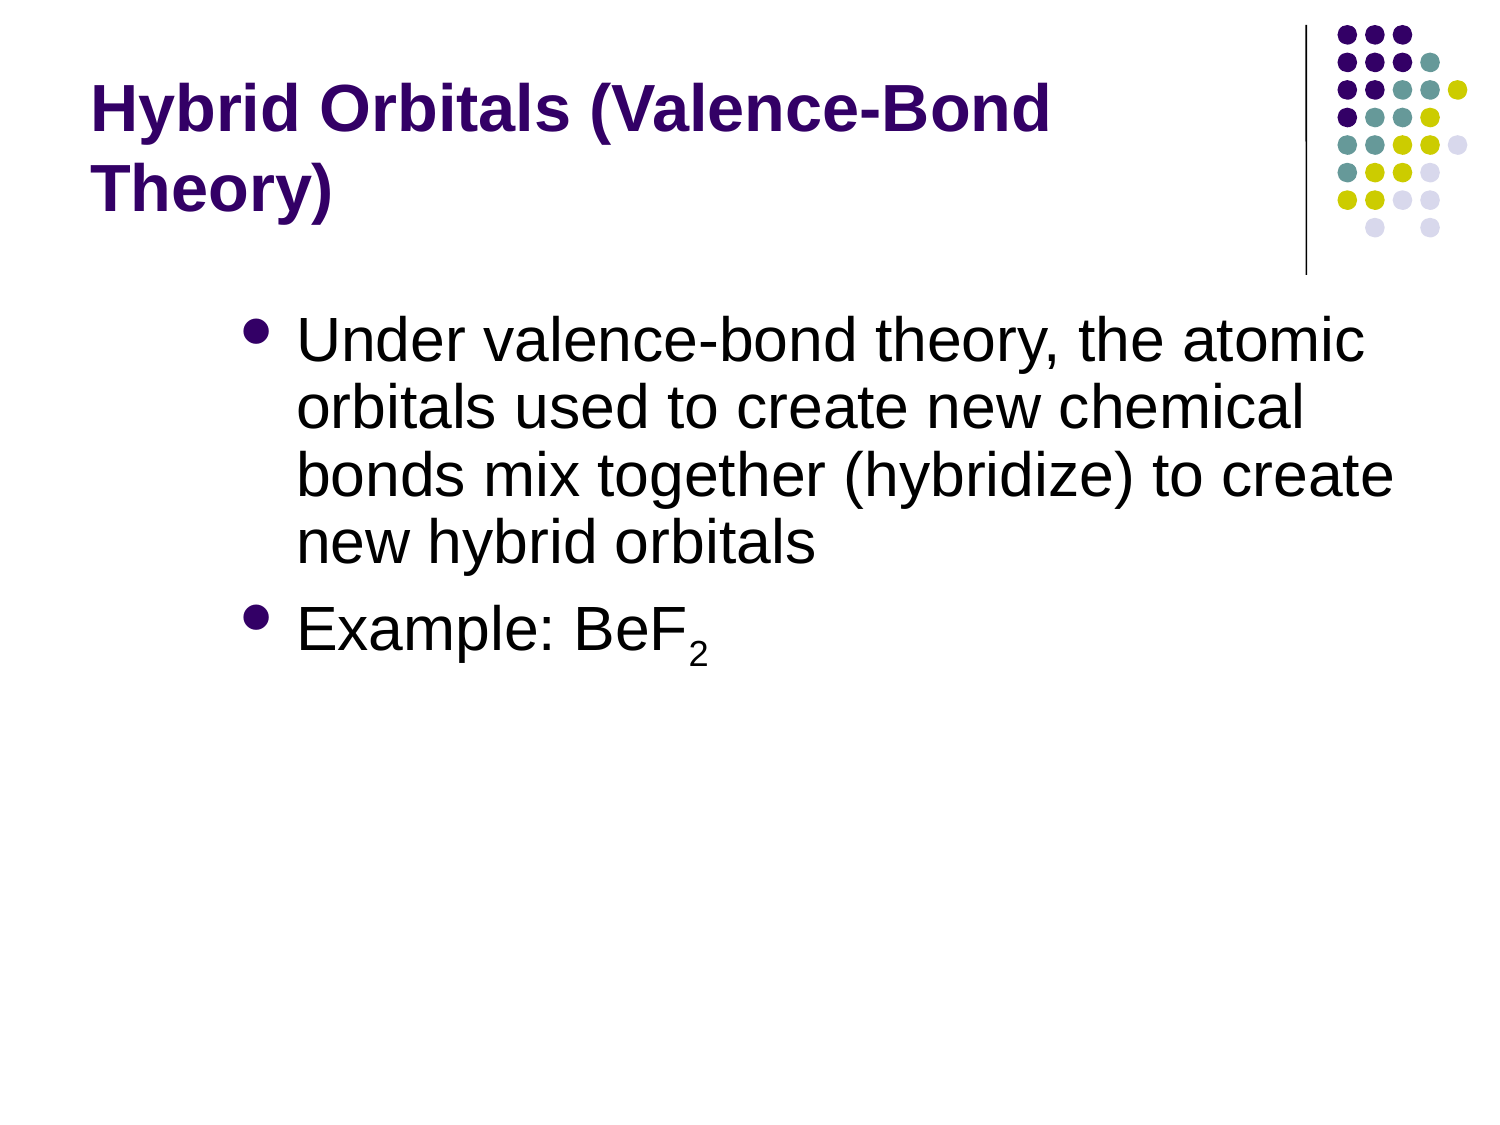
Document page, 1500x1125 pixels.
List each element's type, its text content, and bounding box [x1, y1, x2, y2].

list Under valence-bond theory, the atomic orbitals used to create new chemical bonds mix together (hybridize) to create new hybrid orbitals Example: BeF2 [224, 299, 1425, 748]
title Hybrid Orbitals (Valence-Bond Theory) [74, 19, 1313, 233]
